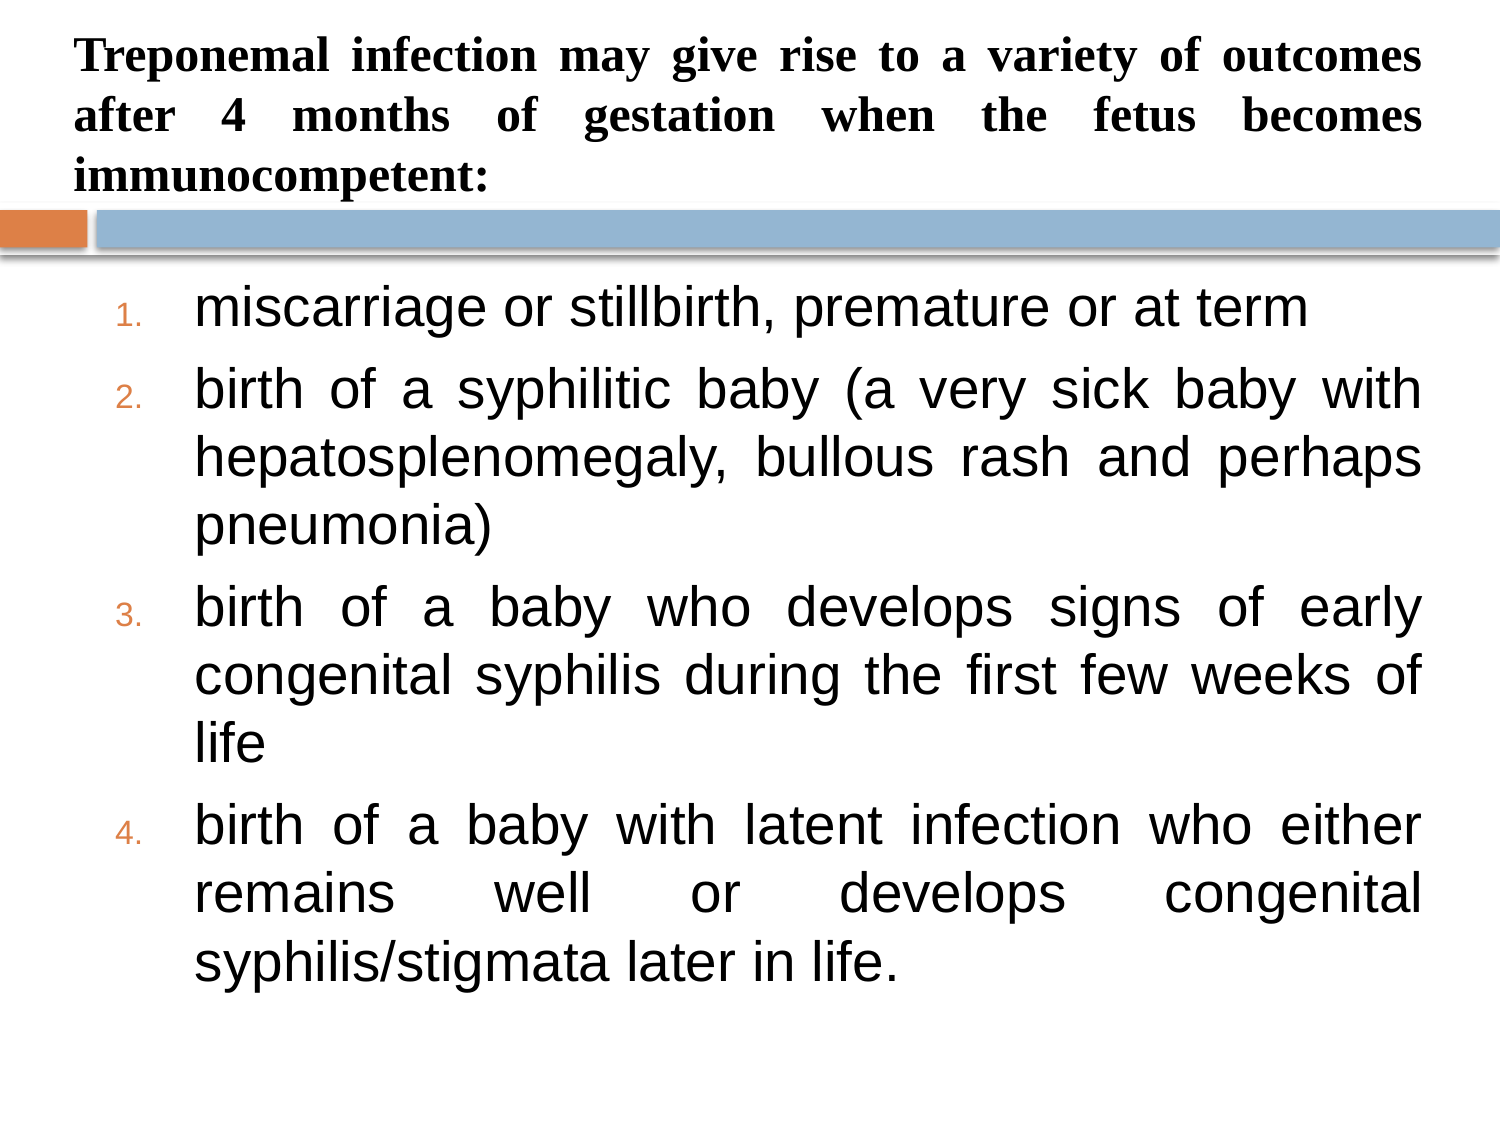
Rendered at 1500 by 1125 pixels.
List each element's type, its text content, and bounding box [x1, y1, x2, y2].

title Treponemal infection may give rise to a variety of outcomes after 4 months of gestation when the fetus becomes immunocompetent: [58, 23, 1438, 200]
list miscarriage or stillbirth, premature or at term birth of a syphilitic baby (a very sick baby with hepatosplenomegaly, bullous rash and perhaps pneumonia) birth of a baby who develops signs of early congenital syphilis during the first few weeks of life birth of a baby with latent infection who either remains well or develops congenital syphilis/stigmata later in life. [100, 262, 1438, 1000]
